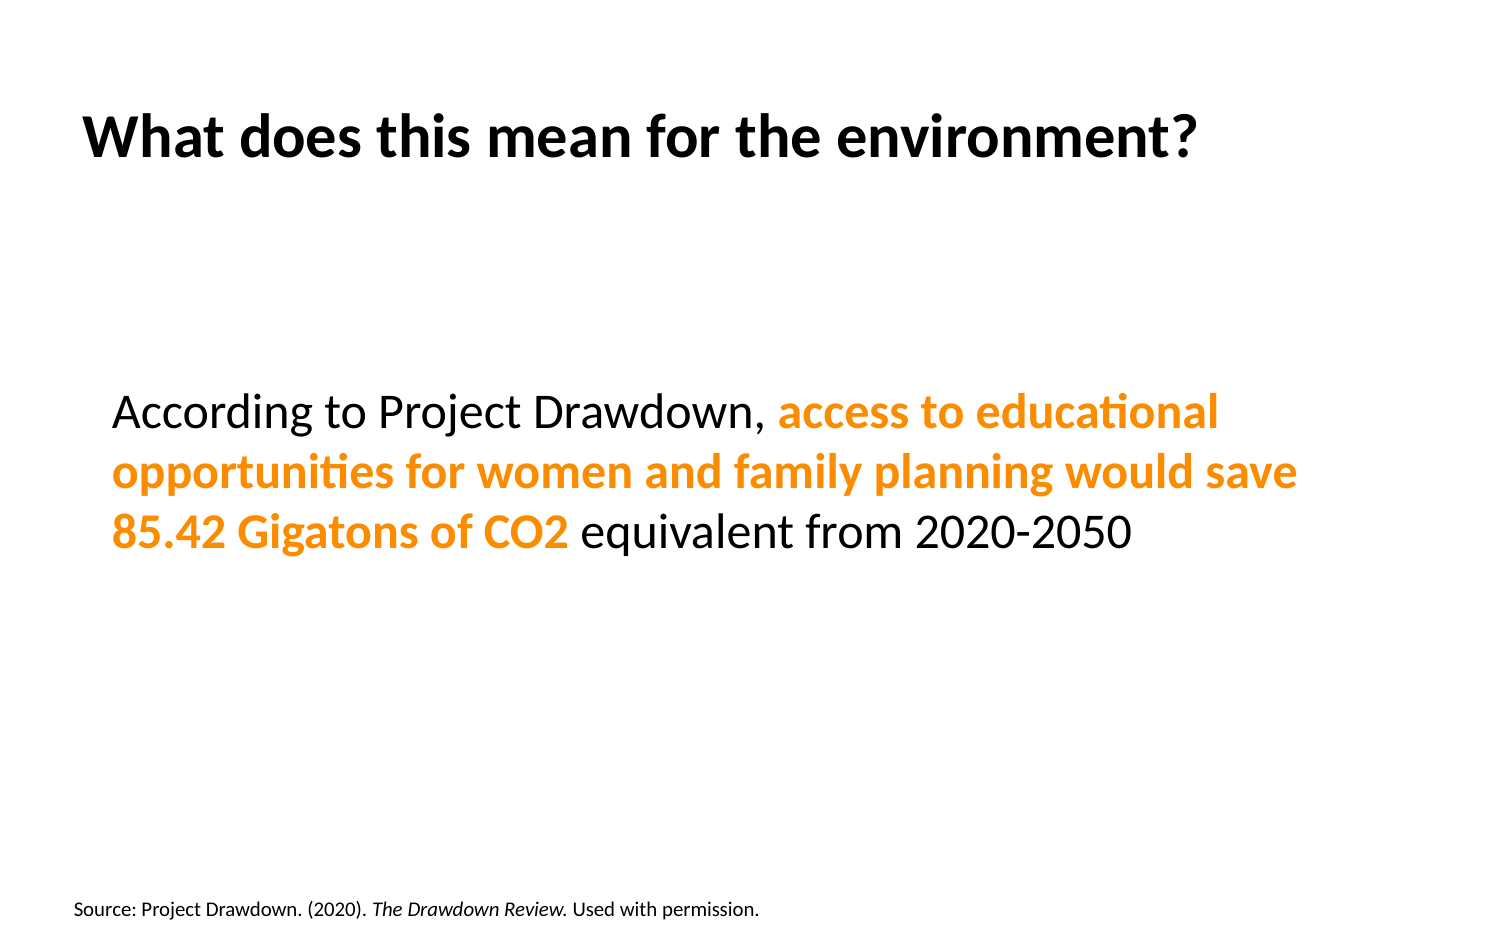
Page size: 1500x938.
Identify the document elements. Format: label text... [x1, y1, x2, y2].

text_box Source: Project Drawdown. (2020). The Drawdown Review. Used with permission. [58, 880, 1350, 938]
text_box According to Project Drawdown, access to educational opportunities for women and family planning would save 85.42 Gigatons of CO2 equivalent from 2020-2050 [96, 363, 1404, 711]
title What does this mean for the environment? [71, 47, 1500, 229]
